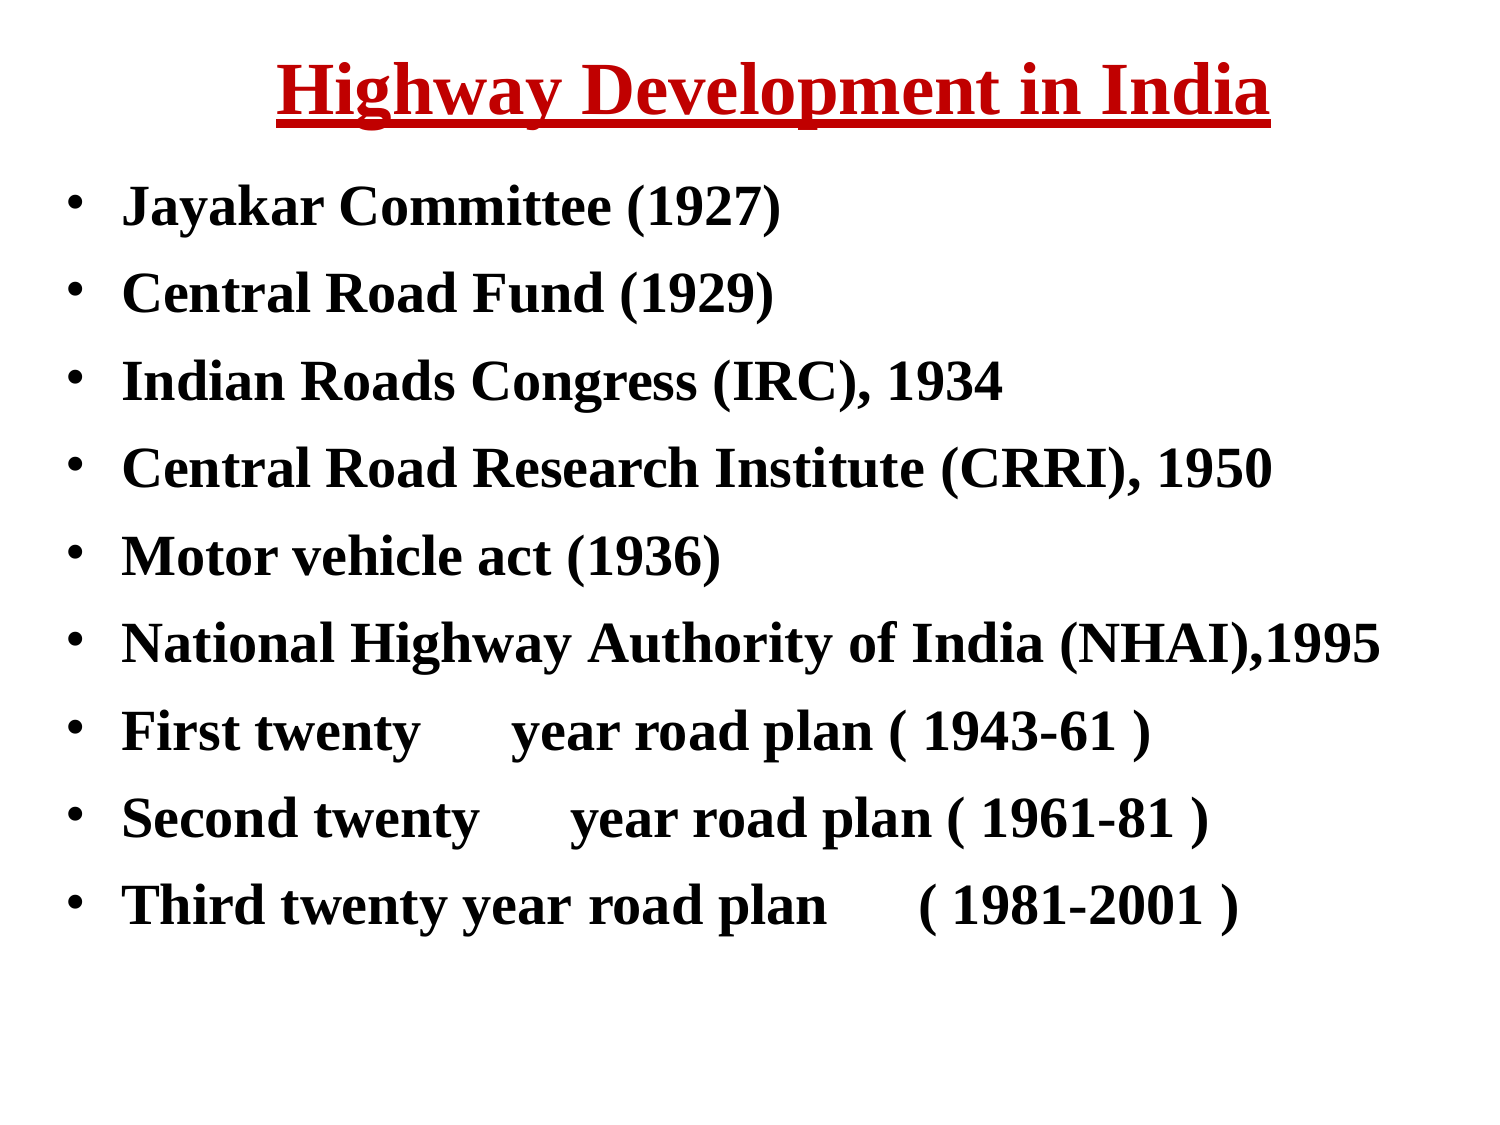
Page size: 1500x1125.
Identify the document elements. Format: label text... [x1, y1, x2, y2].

text_box Jayakar Committee (1927) Central Road Fund (1929) Indian Roads Congress (IRC), 1934 Central Road Research Institute (CRRI), 1950 Motor vehicle act (1936) National Highway Authority of India (NHAI),1995 First twenty year road plan ( 1943-61 ) Second twenty year road plan ( 1961-81 ) Third twenty year road plan ( 1981-2001 ) [62, 166, 1385, 937]
title Highway Development in India [50, 22, 1450, 228]
